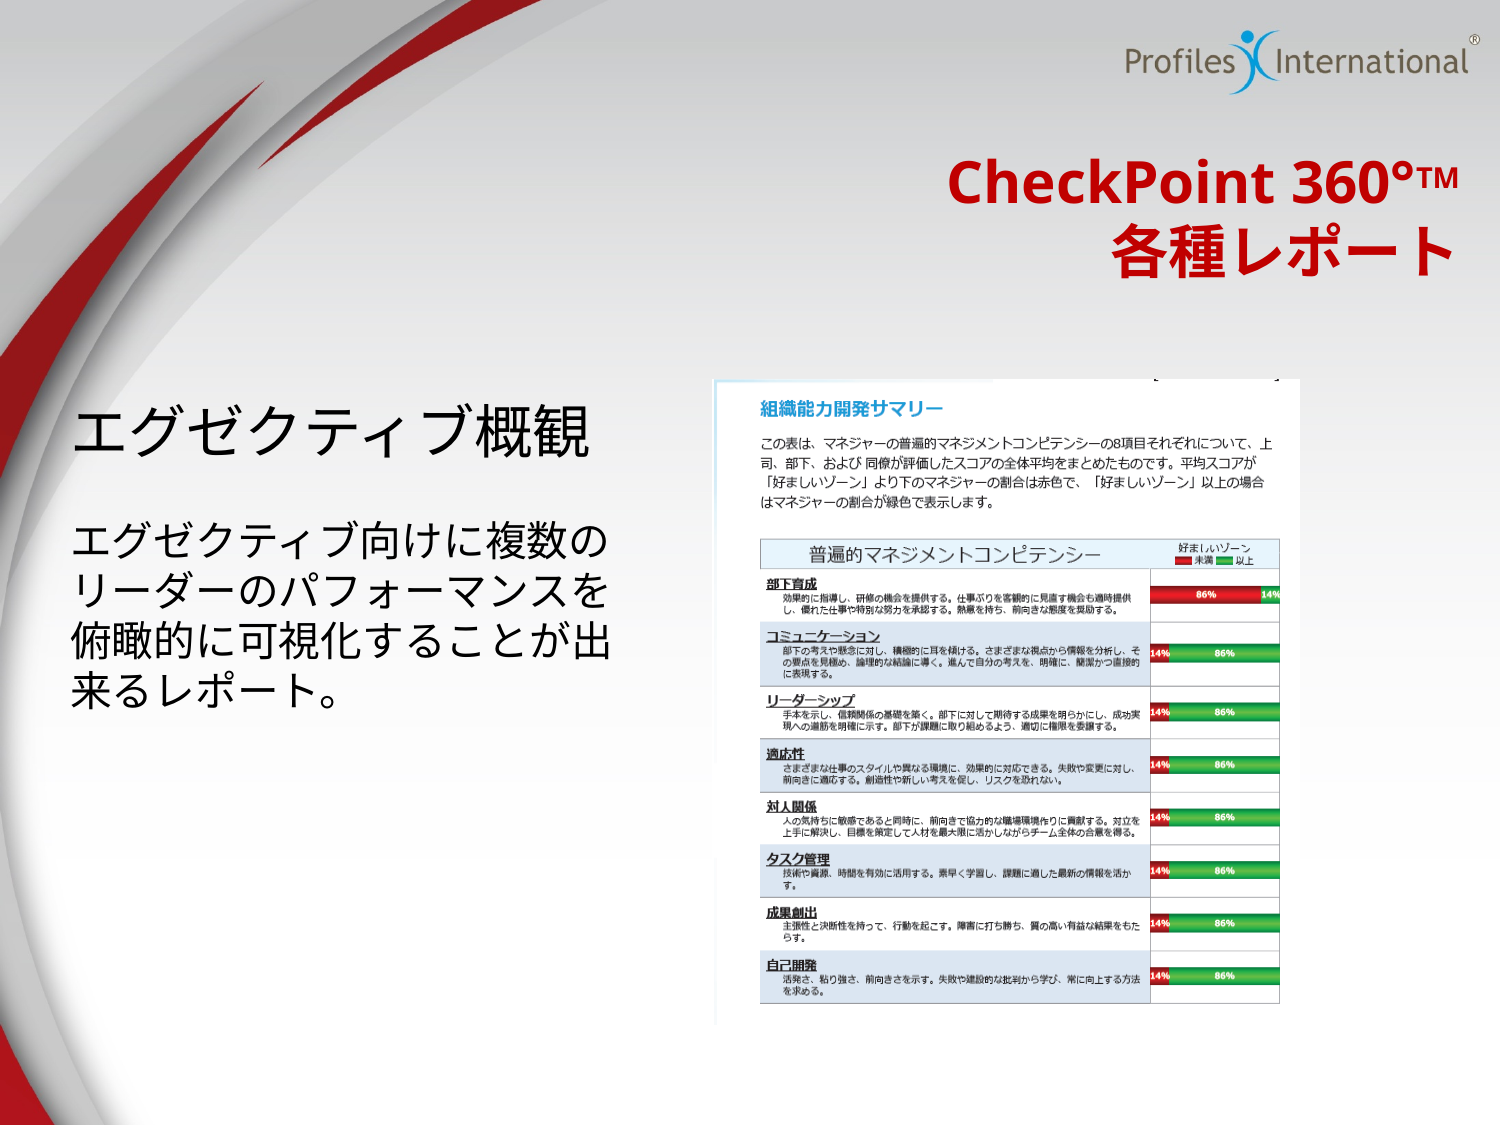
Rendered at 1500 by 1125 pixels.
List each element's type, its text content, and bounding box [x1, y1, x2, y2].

text_box エグゼクティブ概観 エグゼクティブ向けに複数のリーダーのパフォーマンスを俯瞰的に可視化することが出来るレポート。 [55, 387, 649, 723]
picture [0, 0, 1500, 1125]
title CheckPoint 360°TM 各種レポート [290, 155, 1475, 275]
